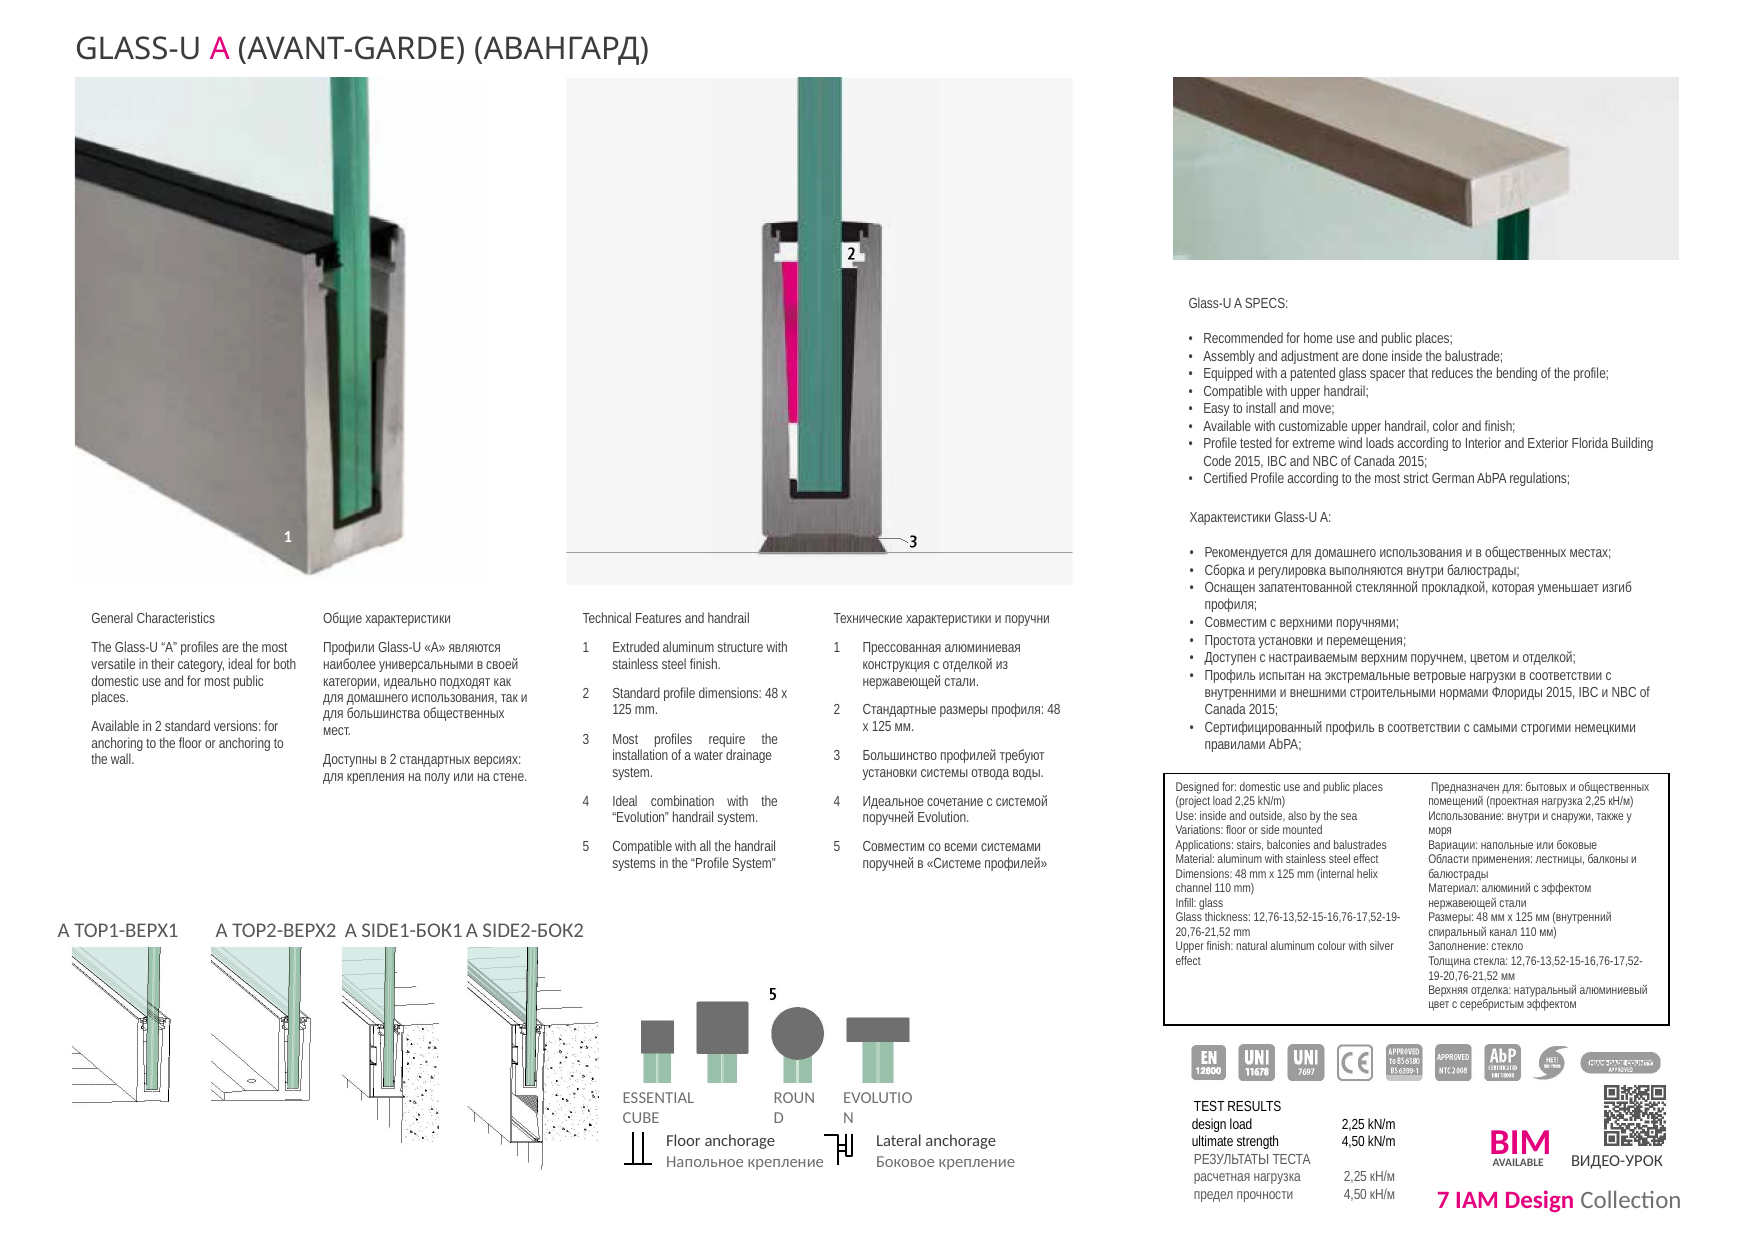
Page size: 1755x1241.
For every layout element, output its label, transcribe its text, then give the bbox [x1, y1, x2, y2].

text_box Floor anchorage Напольное крепление [663, 1129, 828, 1171]
text_box [838, 1145, 845, 1151]
table_header Технические характеристики и поручни 1 Прессованная алюминиевая конструкция с отделкой из нержавеющей стали. 2 Стандартные размеры профиля: 48 х 125 мм. 3 Большинство профилей требуют установки системы отвода воды. 4 Идеальное сочетание с системой поручней Evolution. 5 Совместим со всеми системами поручней в «Системе профилей» [822, 604, 1073, 908]
text_box A TOP2-ВЕРХ2 [213, 916, 343, 939]
text_box Характеистики Glass-U A: • Рекомендуется для домашнего использования и в общественных местах; • Сборка и регулировка выполняются внутри балюстрады; • Оснащен запатентованной стеклянной прокладкой, которая уменьшает изгиб профиля; • Совместим с верхними поручнями; • Простота установки и перемещения; • Доступен с настраиваемым верхним поручнем, цветом и отделкой; • Профиль испытан на экстремальные ветровые нагрузки в соответствии с внутренними и внешними строительными нормами Флориды 2015, IBC и NBC of Canada 2015; • Сертифицированный профиль в соответствии с самыми строгими немецкими правилами AbPA; [1174, 500, 1682, 761]
text_box ROUND [771, 1097, 825, 1127]
table_header Technical Features and handrail 1 Extruded aluminum structure with stainless steel finish. 2 Standard profile dimensions: 48 x 125 mm. 3 Most profiles require the installation of a water drainage system. 4 Ideal combination with the “Evolution” handrail system. 5 Compatible with all the handrail systems in the “Profile System” [571, 604, 822, 908]
picture [563, 77, 1078, 586]
text_box ESSENTIAL CUBE [620, 1096, 745, 1127]
text_box A SIDE2-БОК2 [463, 916, 620, 942]
table_header Общие характеристики Профили Glass-U «A» являются наиболее универсальными в своей категории, идеально подходят как для домашнего использования, так и для большинства общественных мест. Доступны в 2 стандартных версиях: для крепления на полу или на стене. [311, 604, 543, 863]
picture [1182, 1037, 1693, 1149]
text_box 1 [281, 525, 295, 546]
text_box TEST RESULTS design load 2,25 kN/m ultimate strength 4,50 kN/m РЕЗУЛЬТАТЫ ТЕСТА расчетная нагрузка 2,25 кН/м предел прочности 4,50 кН/м [1191, 1097, 1413, 1203]
text_box [828, 1135, 838, 1166]
table_header Designed for: domestic use and public places (project load 2,25 kN/m) Use: inside and outside, also by the sea Variations: floor or side mounted Applications: stairs, balconies and balustrades Material: aluminum with stainless steel effect Dimensions: 48 mm x 125 mm (internal helix channel 110 mm) Infill: glass Glass thickness: 12,76-13,52-15-16,76-17,52-19-20,76-21,52 mm Upper finish: natural aluminum colour with silver effect [1165, 774, 1417, 1024]
text_box Lateral anchorage Боковое крепление [874, 1129, 1034, 1171]
text_box A TOP1-ВЕРХ1 [55, 916, 182, 942]
text_box A SIDE1-БОК1 [343, 916, 463, 939]
text_box 7 IAM Design Collection [1382, 1183, 1682, 1214]
text_box [845, 1134, 852, 1157]
text_box GLASS-U A (AVANT-GARDE) (АВАНГАРД) [72, 27, 745, 103]
table_header Предназначен для: бытовых и общественных помещений (проектная нагрузка 2,25 кН/м) Использование: внутри и снаружи, также у моря Вариации: напольные или боковые Области применения: лестницы, балконы и балюстрады Материал: алюминий с эффектом нержавеющей стали Размеры: 48 мм х 125 мм (внутренний спиральный канал 110 мм) Заполнение: стекло Толщина стекла: 12,76-13,52-15-16,76-17,52-19-20,76-21,52 мм Верхняя отделка: натуральный алюминиевый цвет с серебристым эффектом [1417, 774, 1668, 1024]
text_box AVAILABLE ВИДЕО-УРОК [1490, 1150, 1678, 1171]
table_header General Characteristics The Glass-U “A” profiles are the most versatile in their category, ideal for both domestic use and for most public places. Available in 2 standard versions: for anchoring to the floor or anchoring to the wall. [80, 604, 311, 863]
text_box [1173, 77, 1679, 260]
picture [58, 940, 605, 1187]
text_box [74, 103, 488, 584]
text_box EVOLUTION [841, 1097, 921, 1127]
picture [618, 985, 930, 1090]
text_box BIM [1487, 1118, 1553, 1162]
text_box Glass-U A SPECS: • Recommended for home use and public places; • Assembly and adjustment are done inside the balustrade; • Equipped with a patented glass spacer that reduces the bending of the profile; • Compatible with upper handrail; • Easy to install and move; • Available with customizable upper handrail, color and finish; • Profile tested for extreme wind loads according to Interior and Exterior Florida Building Code 2015, IBC and NBC of Canada 2015; • Certified Profile according to the most strict German AbPA regulations; [1173, 286, 1681, 512]
